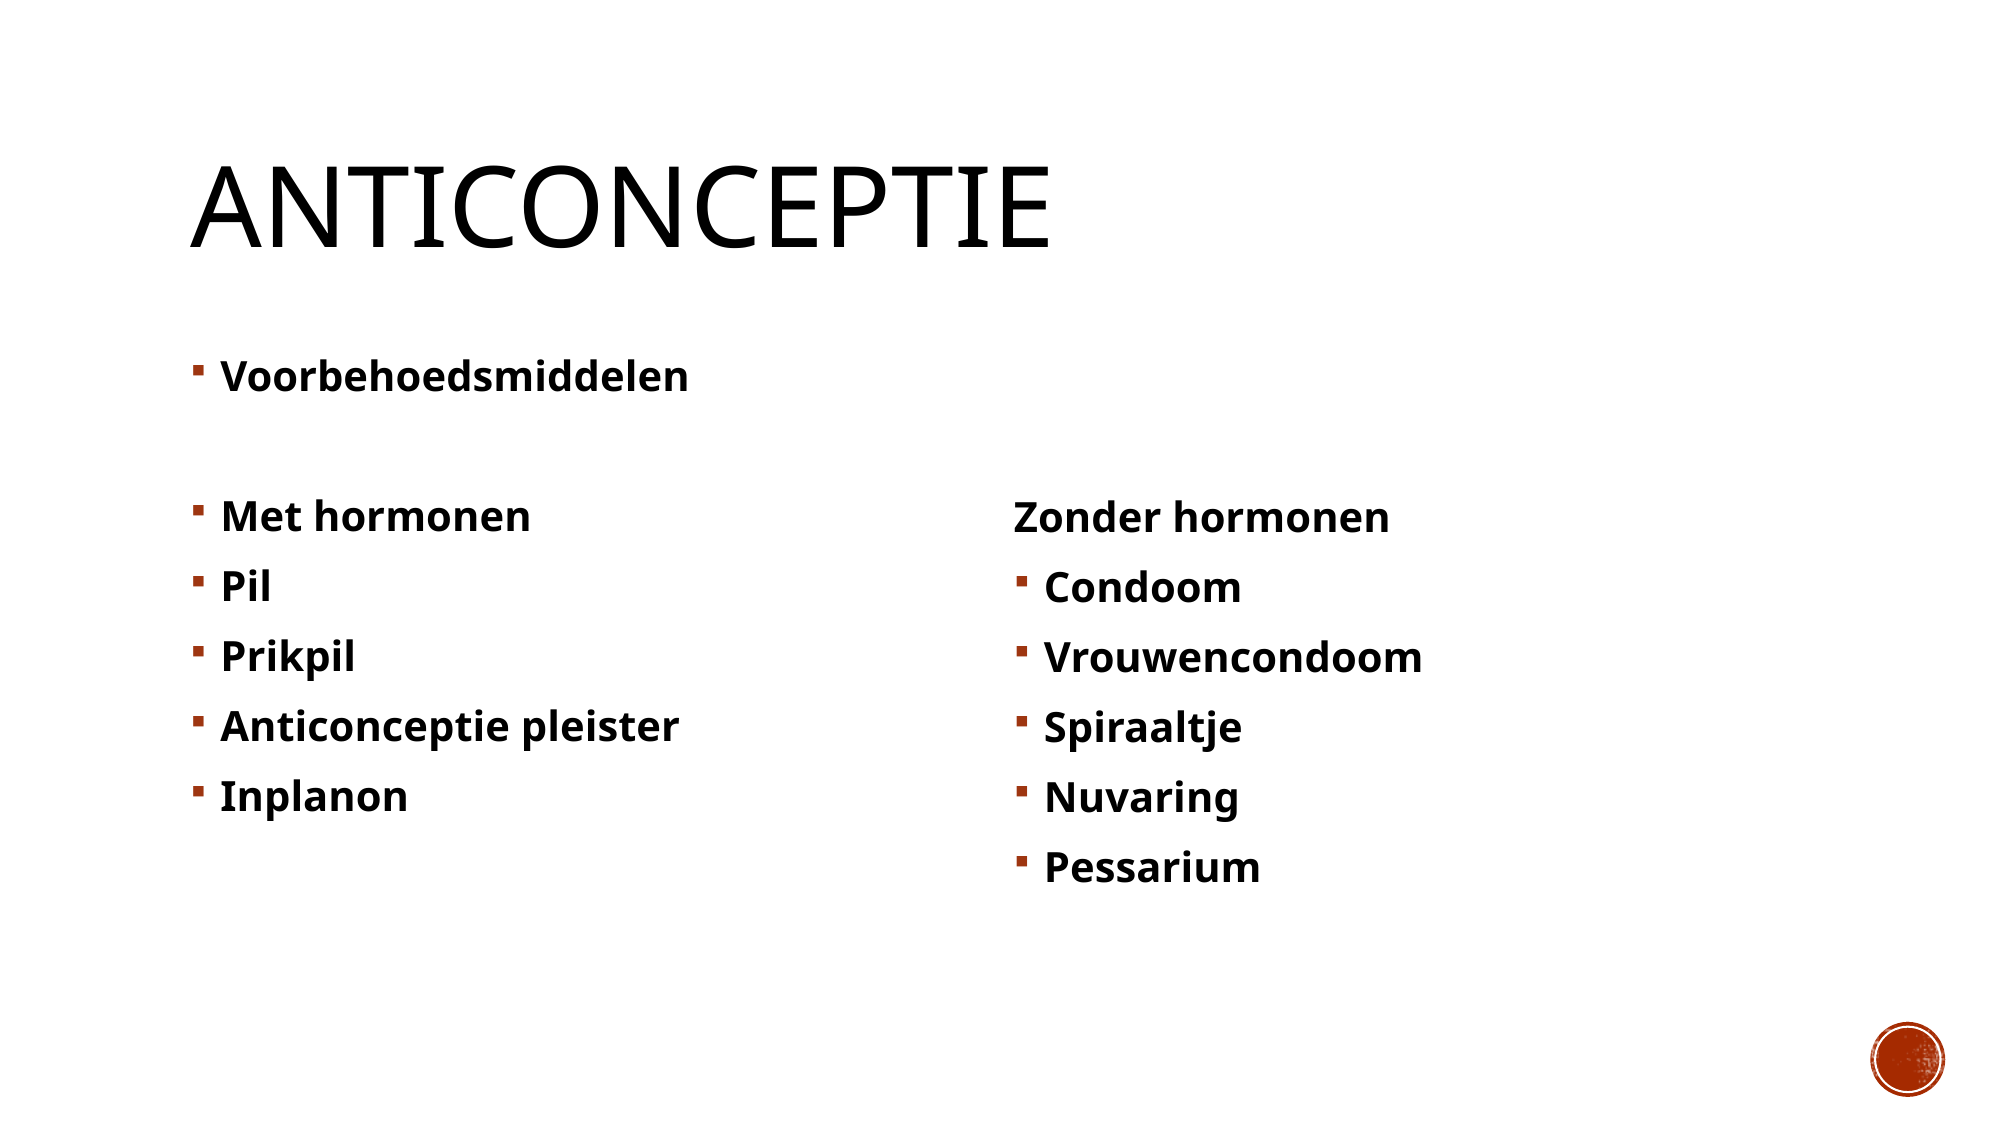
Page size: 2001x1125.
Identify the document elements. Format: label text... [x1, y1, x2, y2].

text_box Zonder hormonen Condoom Vrouwencondoom Spiraaltje Nuvaring Pessarium [998, 343, 1823, 1008]
title anticonceptie [175, 79, 1826, 344]
list Voorbehoedsmiddelen Met hormonen Pil Prikpil Anticonceptie pleister Inplanon [175, 348, 1000, 1013]
